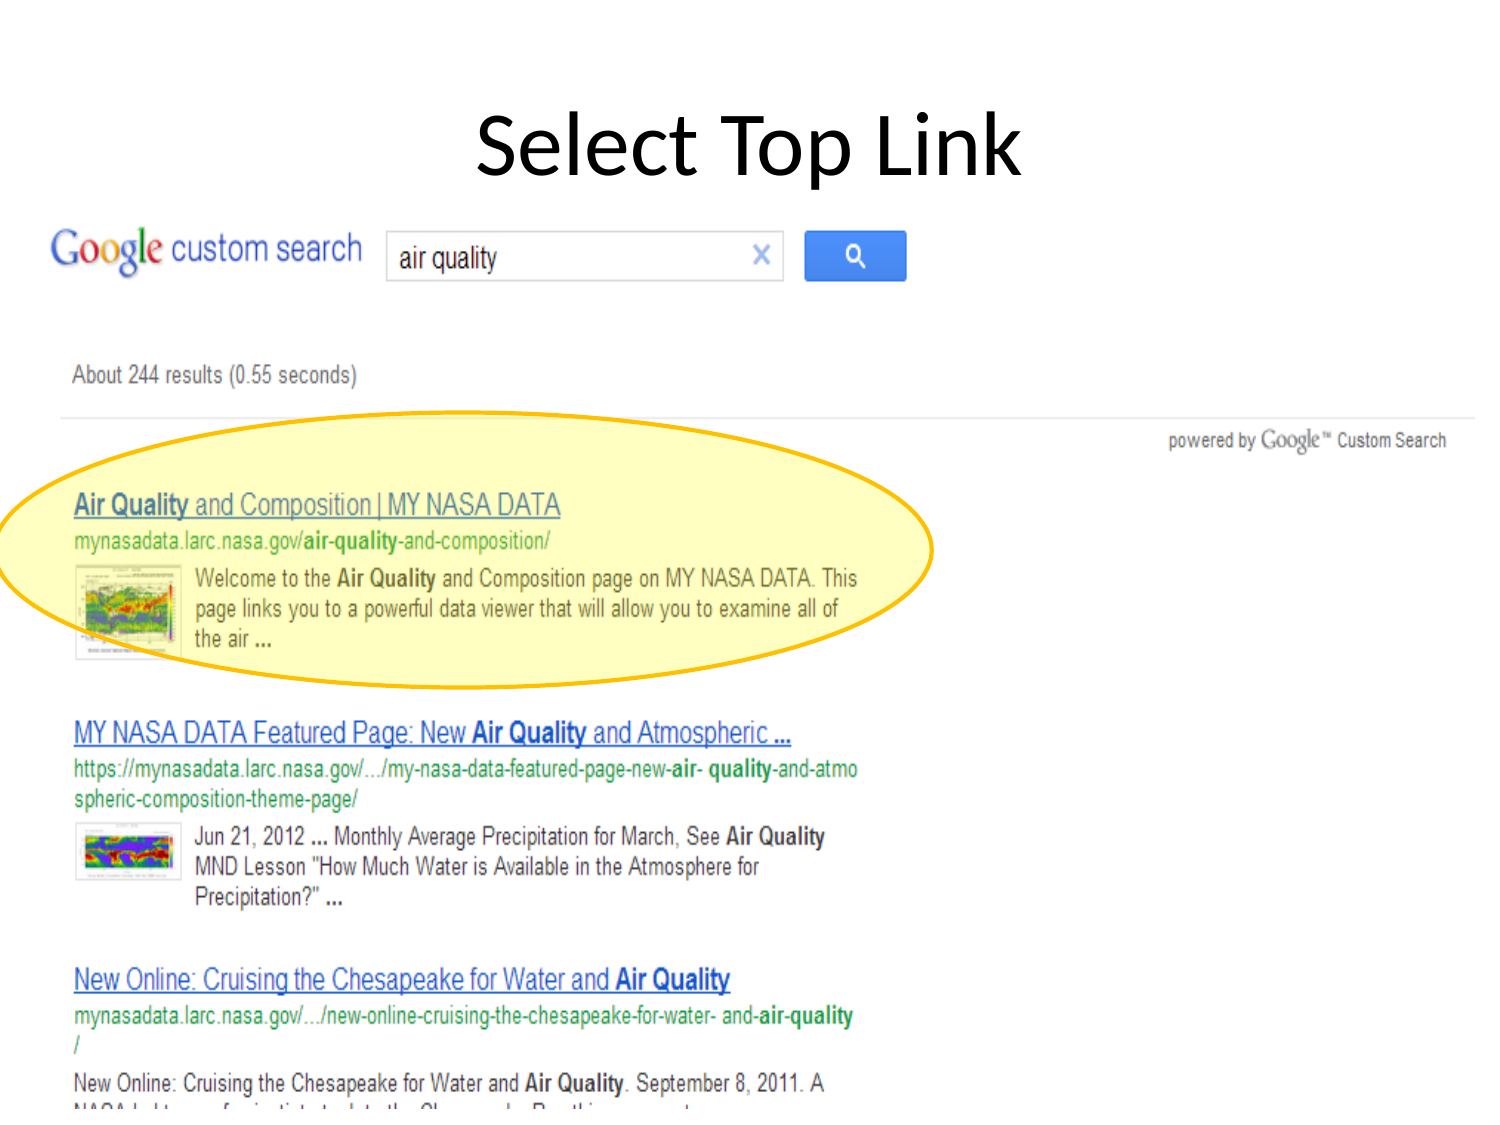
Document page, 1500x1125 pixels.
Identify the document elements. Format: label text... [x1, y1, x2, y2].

text_box [0, 493, 32, 607]
picture [37, 216, 1476, 1109]
title Select Top Link [75, 45, 1425, 214]
